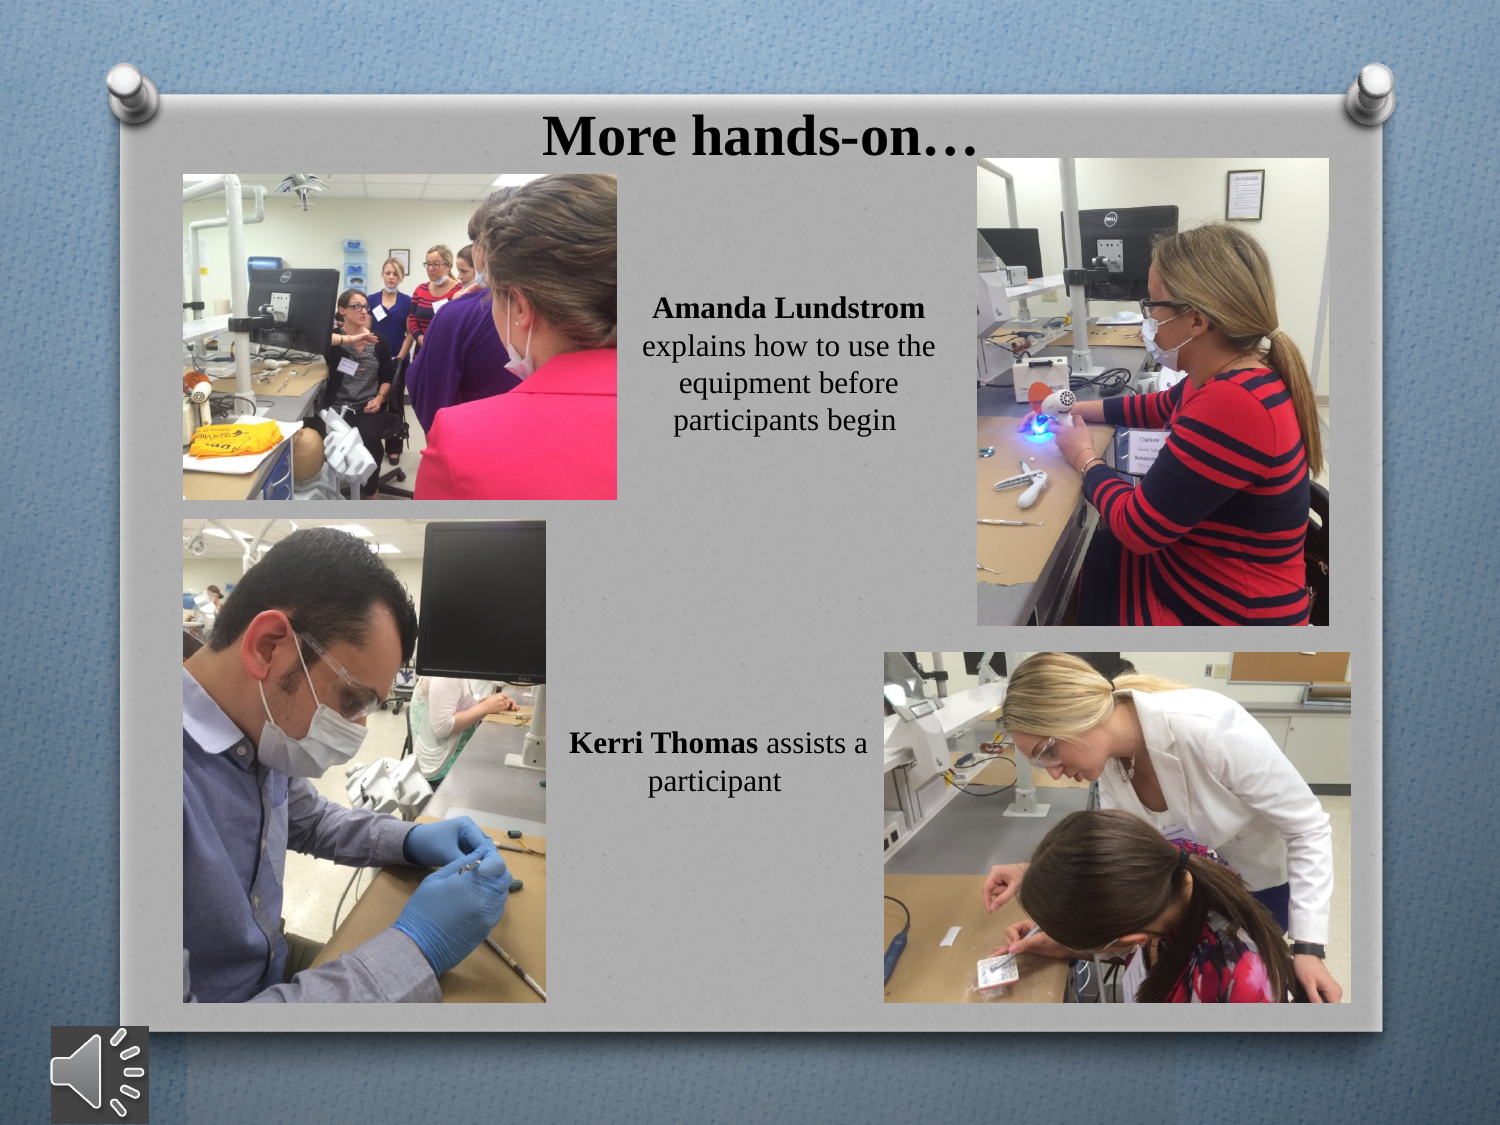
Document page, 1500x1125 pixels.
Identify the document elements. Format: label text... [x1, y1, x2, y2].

text_box More hands-on… [527, 89, 996, 174]
picture [183, 174, 617, 501]
picture [977, 157, 1329, 627]
picture [1317, 35, 1439, 156]
text_box Kerri Thomas assists a participant [547, 715, 879, 805]
picture [75, 30, 197, 152]
picture [884, 652, 1352, 1003]
text_box Amanda Lundstrom explains how to use the equipment before participants begin [617, 279, 972, 445]
picture [183, 518, 547, 1003]
picture [49, 1024, 151, 1125]
